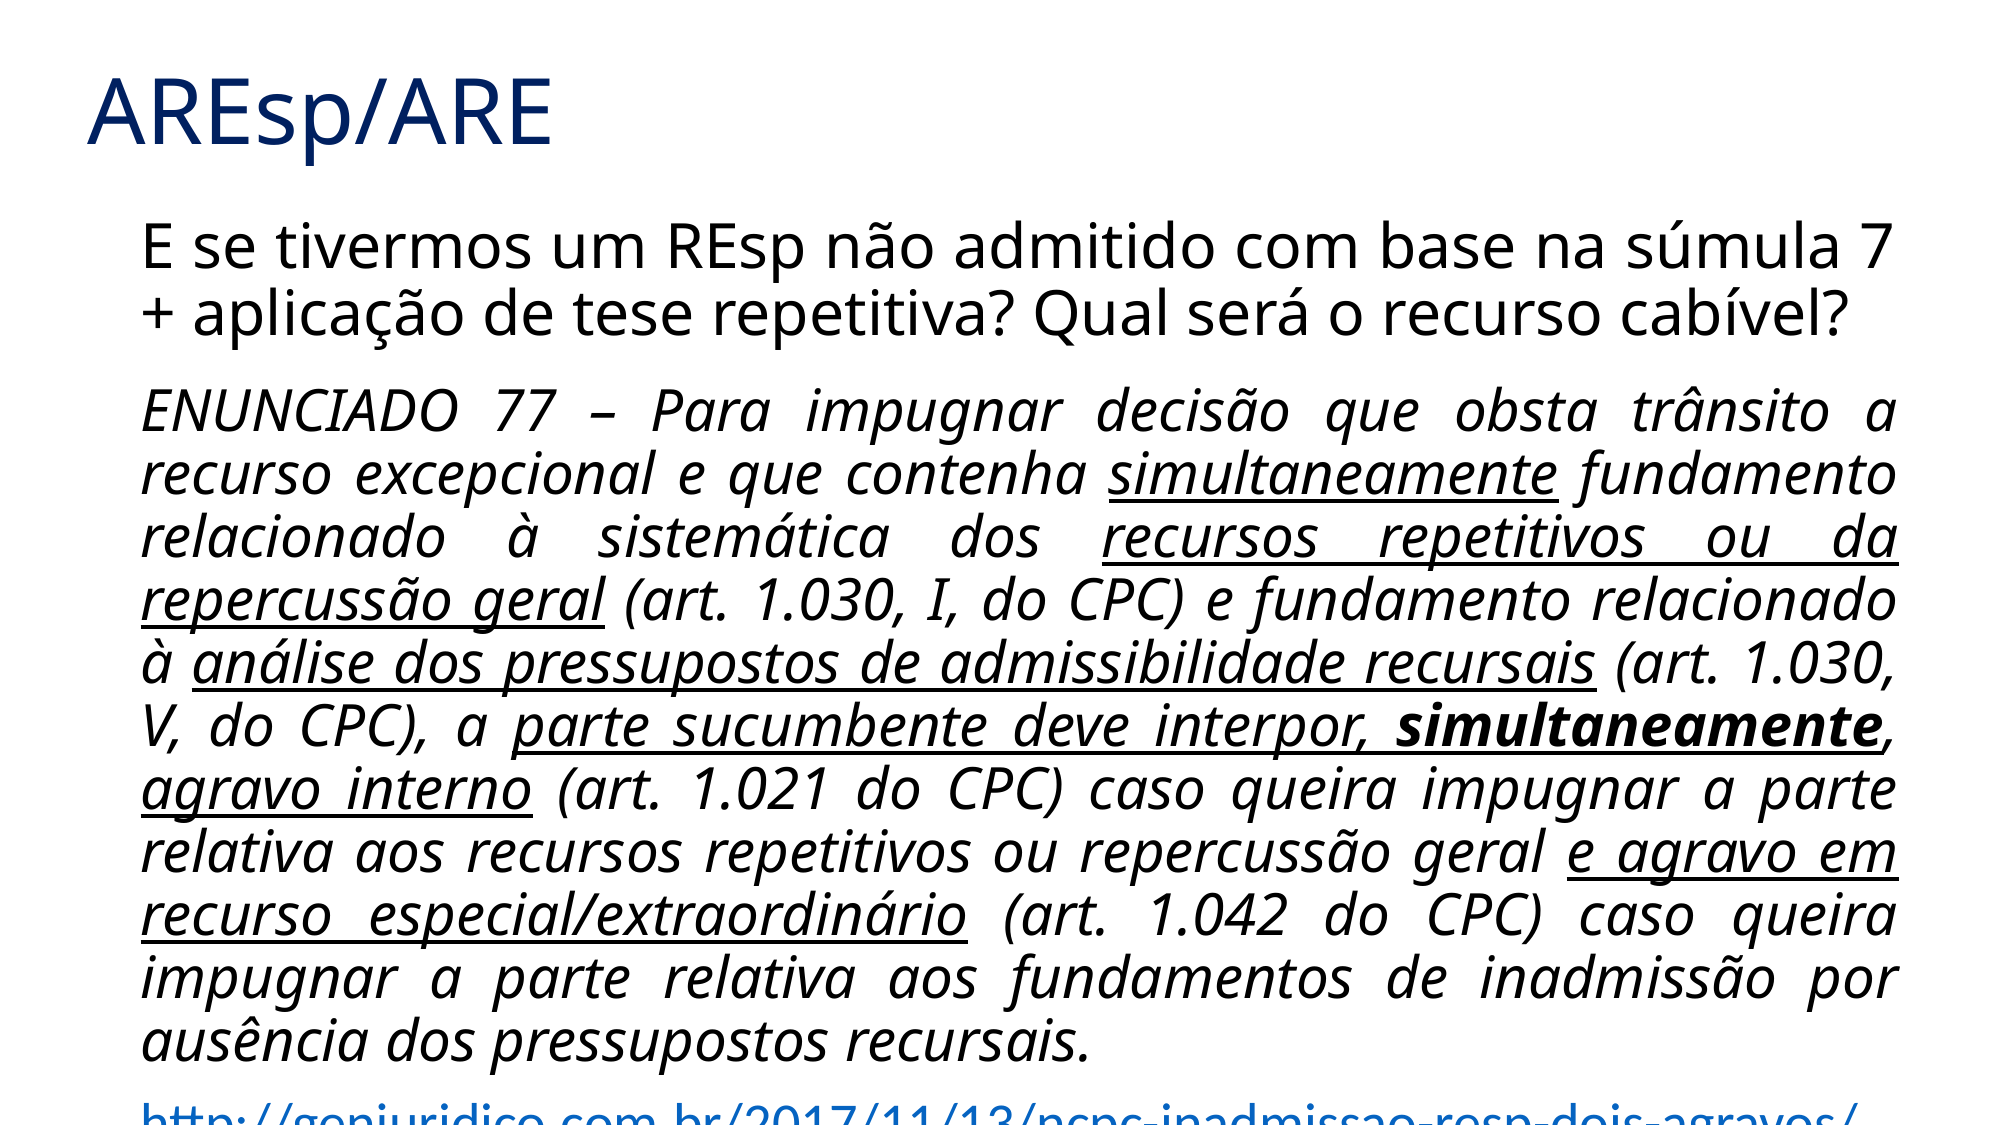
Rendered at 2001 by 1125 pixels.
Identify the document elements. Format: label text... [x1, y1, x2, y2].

list E se tivermos um REsp não admitido com base na súmula 7 + aplicação de tese repetitiva? Qual será o recurso cabível? ENUNCIADO 77 – Para impugnar decisão que obsta trânsito a recurso excepcional e que contenha simultaneamente fundamento relacionado à sistemática dos recursos repetitivos ou da repercussão geral (art. 1.030, I, do CPC) e fundamento relacionado à análise dos pressupostos de admissibilidade recursais (art. 1.030, V, do CPC), a parte sucumbente deve interpor, simultaneamente, agravo interno (art. 1.021 do CPC) caso queira impugnar a parte relativa aos recursos repetitivos ou repercussão geral e agravo em recurso especial/extraordinário (art. 1.042 do CPC) caso queira impugnar a parte relativa aos fundamentos de inadmissão por ausência dos pressupostos recursais. http://genjuridico.com.br/2017/11/13/ncpc-inadmissao-resp-dois-agravos/ [125, 206, 1914, 601]
title AREsp/ARE [72, 34, 1873, 196]
